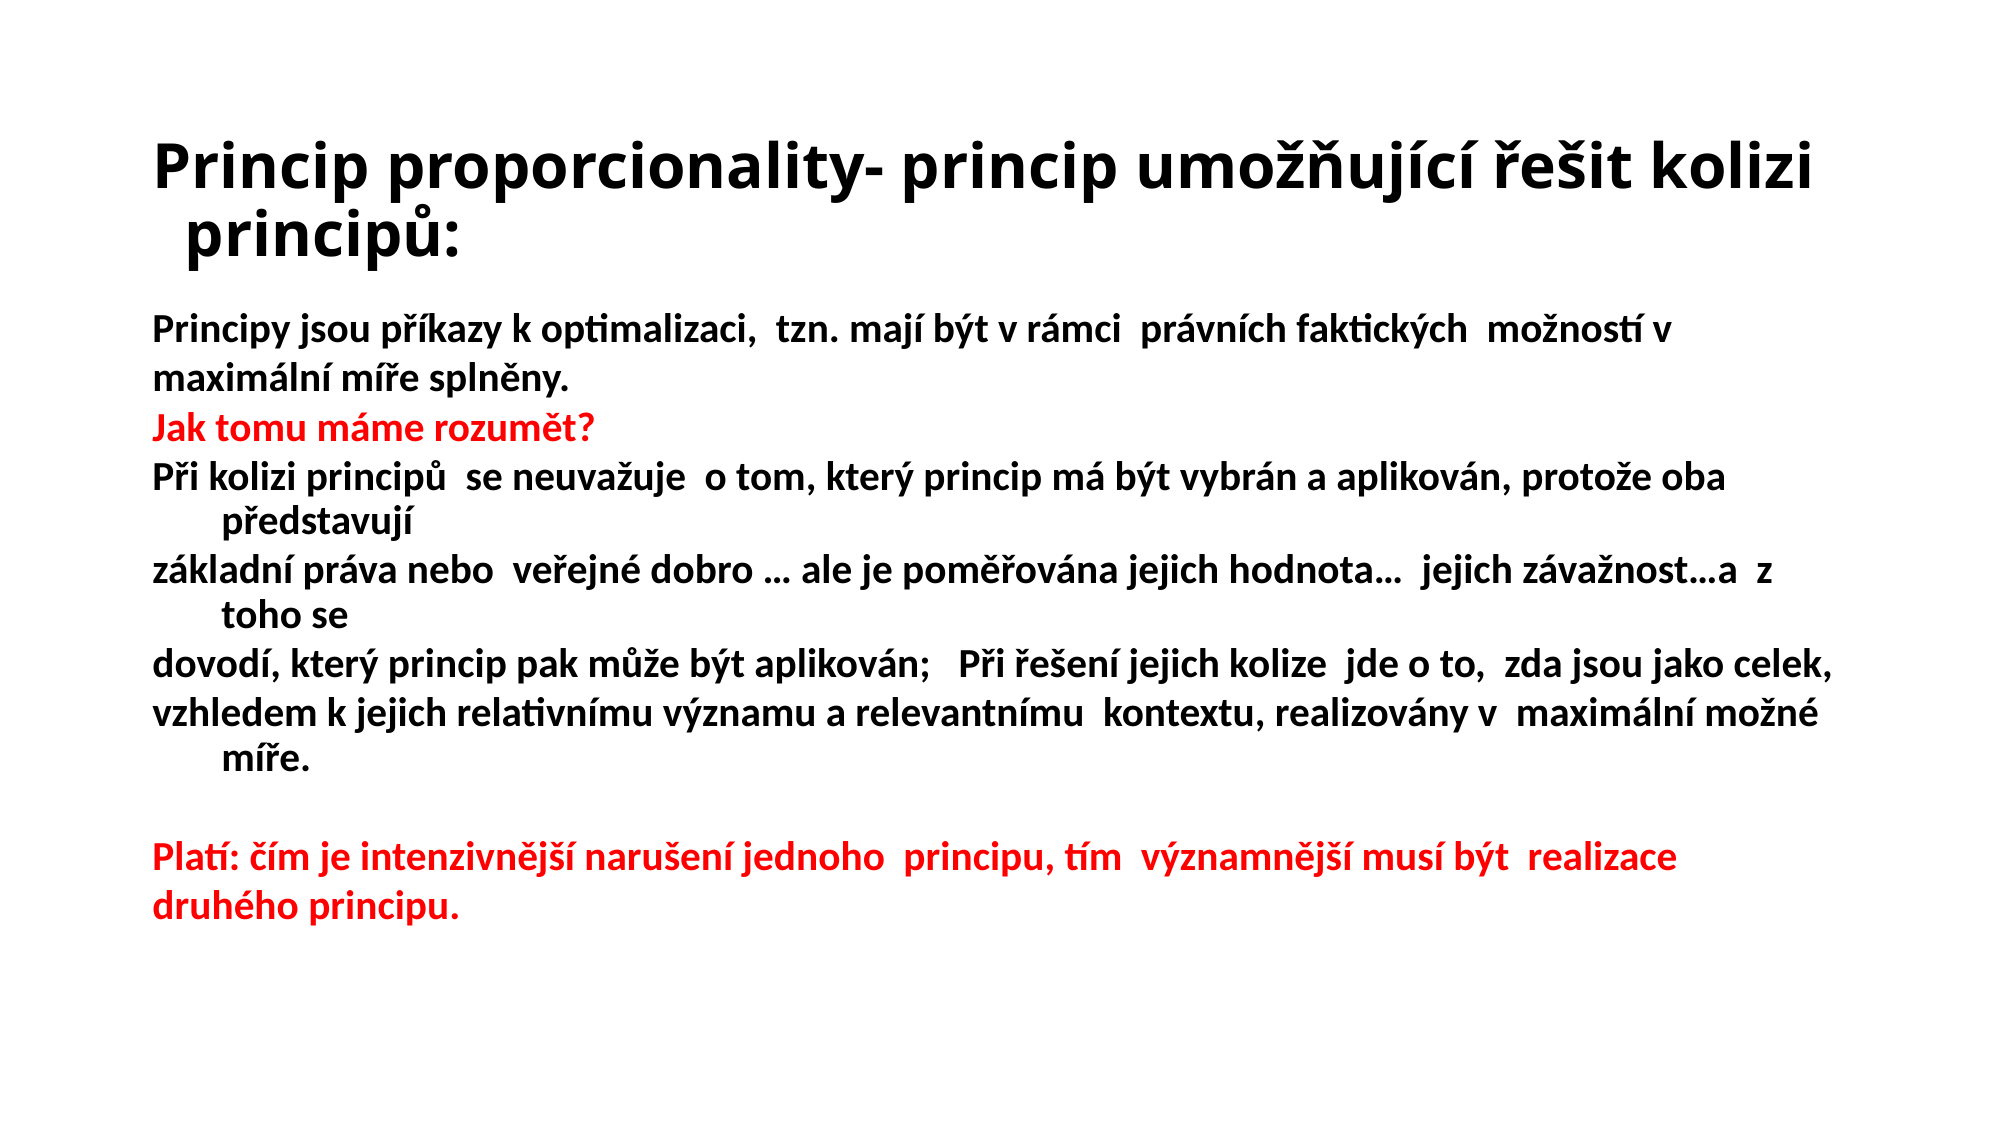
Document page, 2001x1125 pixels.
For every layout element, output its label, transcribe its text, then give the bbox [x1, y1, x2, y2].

title Princip proporcionality- princip umožňující řešit kolizi principů: [137, 59, 1863, 278]
list Principy jsou příkazy k optimalizaci, tzn. mají být v rámci právních faktických možností v maximální míře splněny. Jak tomu máme rozumět? Při kolizi principů se neuvažuje o tom, který princip má být vybrán a aplikován, protože oba představují základní práva nebo veřejné dobro … ale je poměřována jejich hodnota… jejich závažnost…a z toho se dovodí, který princip pak může být aplikován; Při řešení jejich kolize jde o to, zda jsou jako celek, vzhledem k jejich relativnímu významu a relevantnímu kontextu, realizovány v maximální možné míře. Platí: čím je intenzivnější narušení jednoho principu, tím významnější musí být realizace druhého principu. [137, 299, 1863, 1014]
